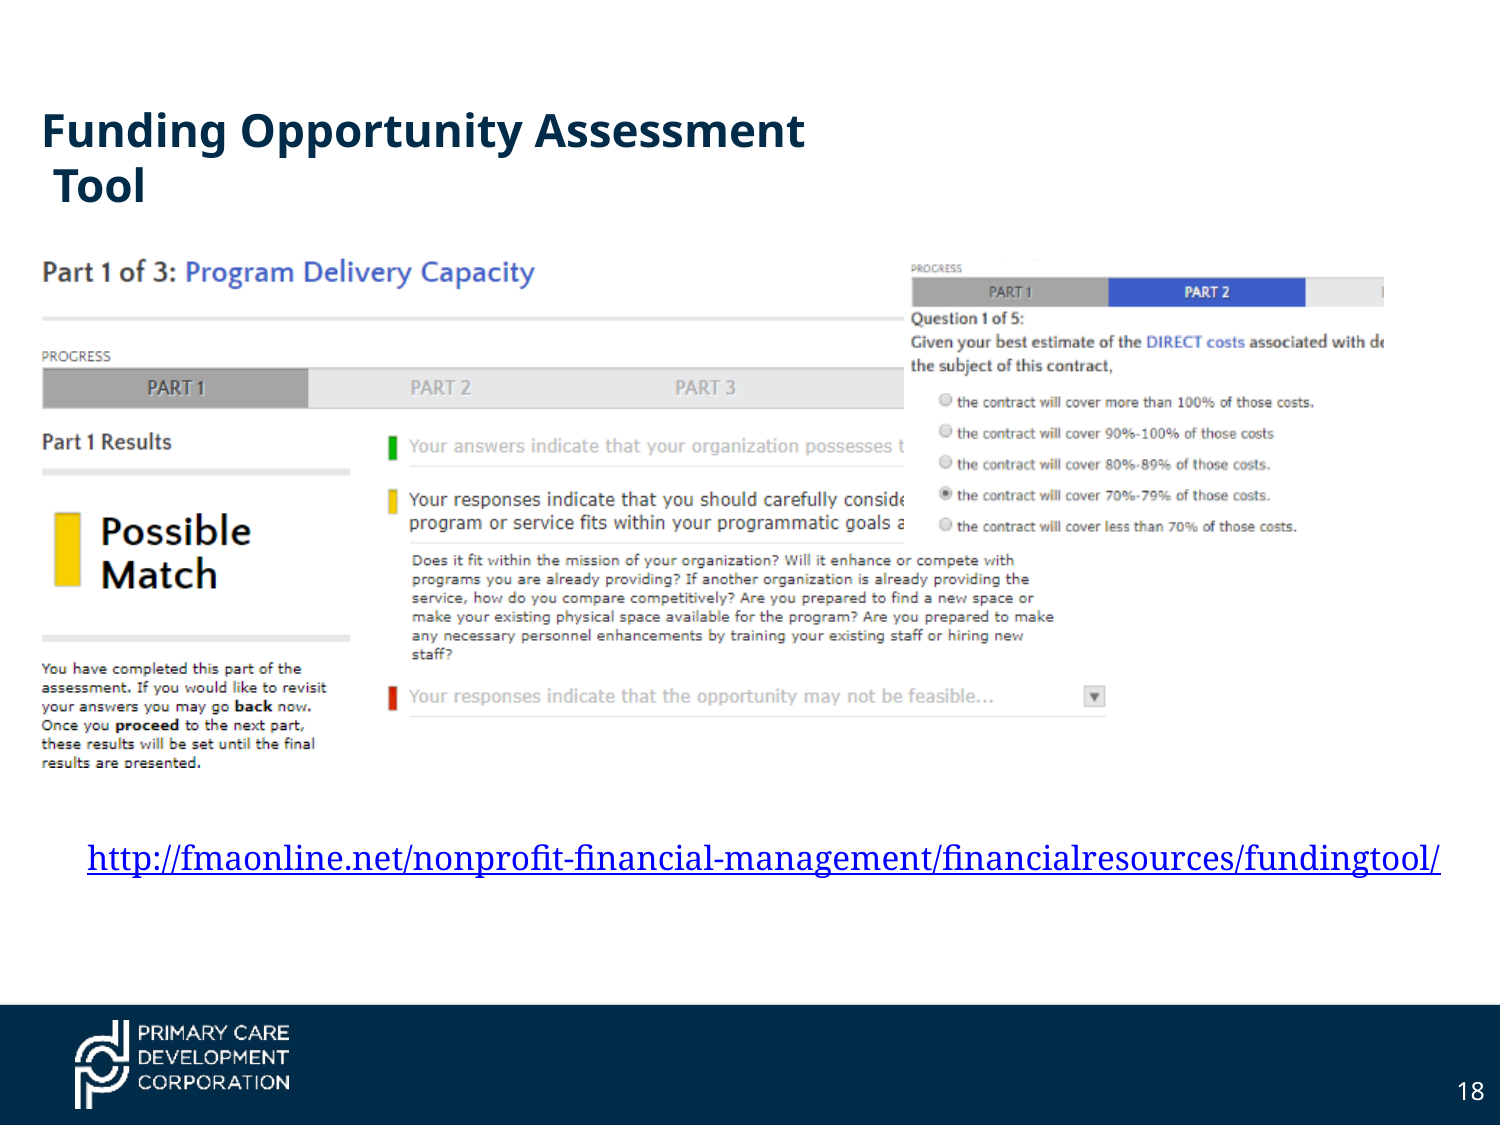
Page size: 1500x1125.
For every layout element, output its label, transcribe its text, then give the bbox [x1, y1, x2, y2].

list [25, 255, 1120, 768]
picture [75, 1020, 289, 1109]
title Funding Opportunity Assessment Tool [25, 92, 1500, 281]
picture [904, 260, 1384, 546]
text_box http://fmaonline.net/nonprofit-financial-management/financialresources/fundingtool/ [72, 829, 1500, 890]
slide_number 18 [1433, 1062, 1500, 1123]
